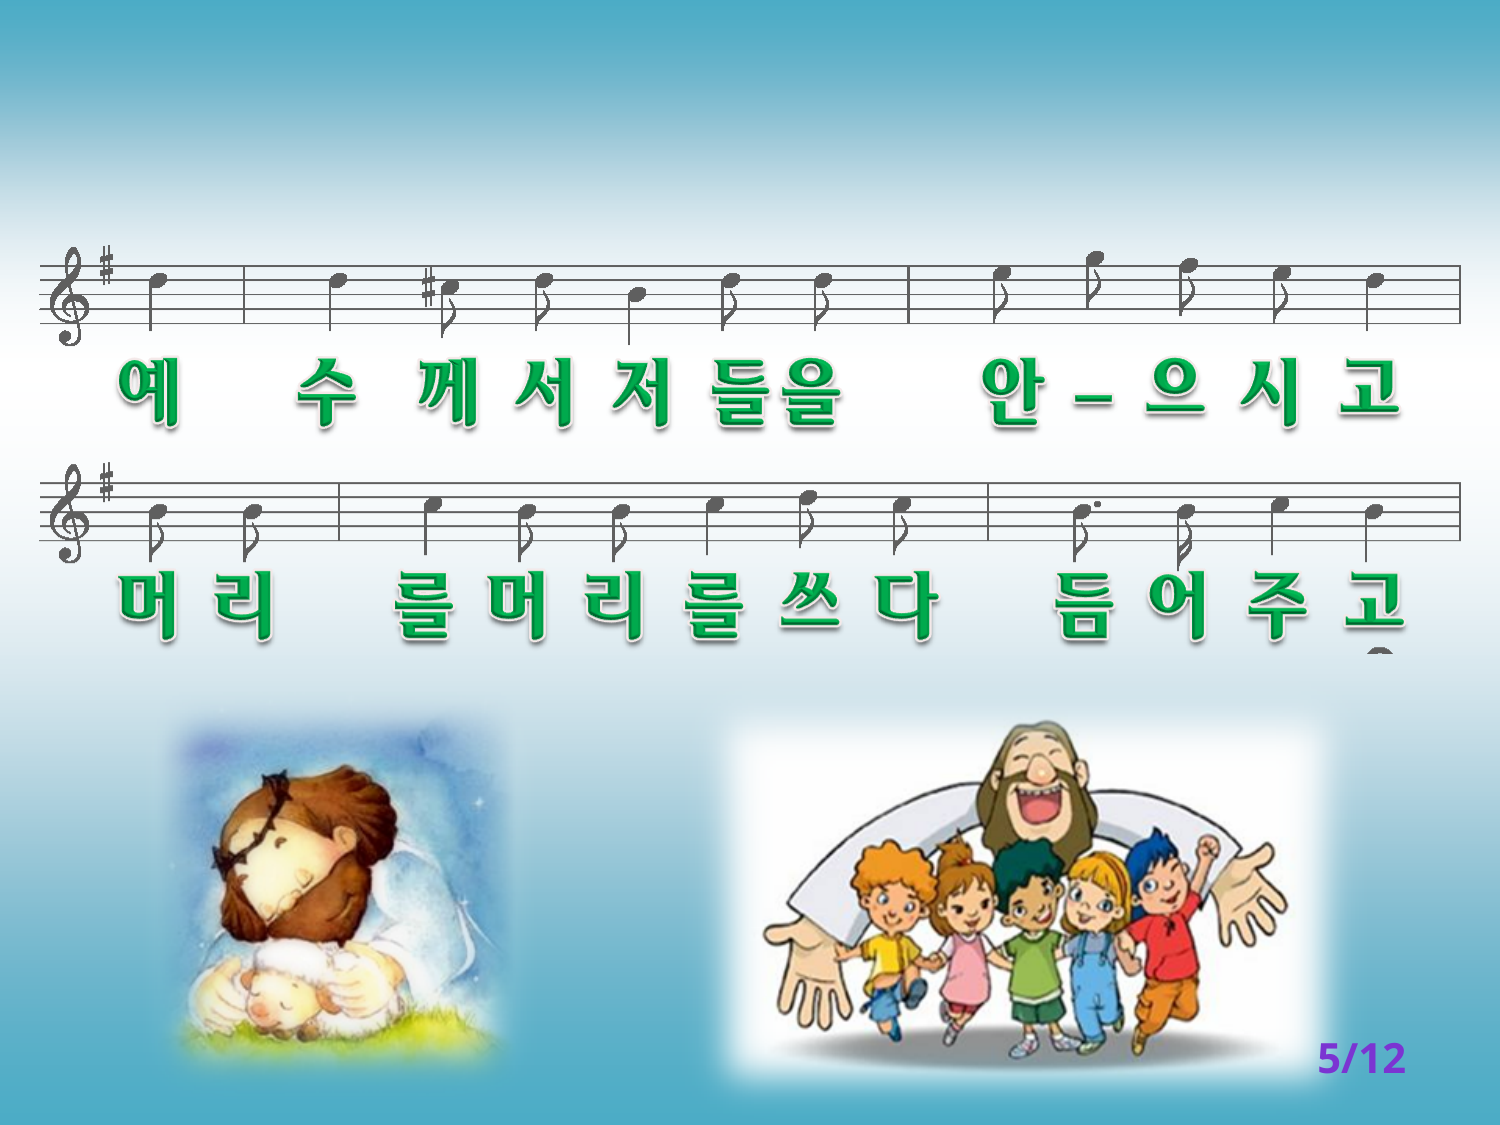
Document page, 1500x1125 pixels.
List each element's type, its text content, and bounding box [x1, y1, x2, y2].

picture [0, 0, 1500, 1125]
text_box 5/12 [1302, 1024, 1422, 1090]
